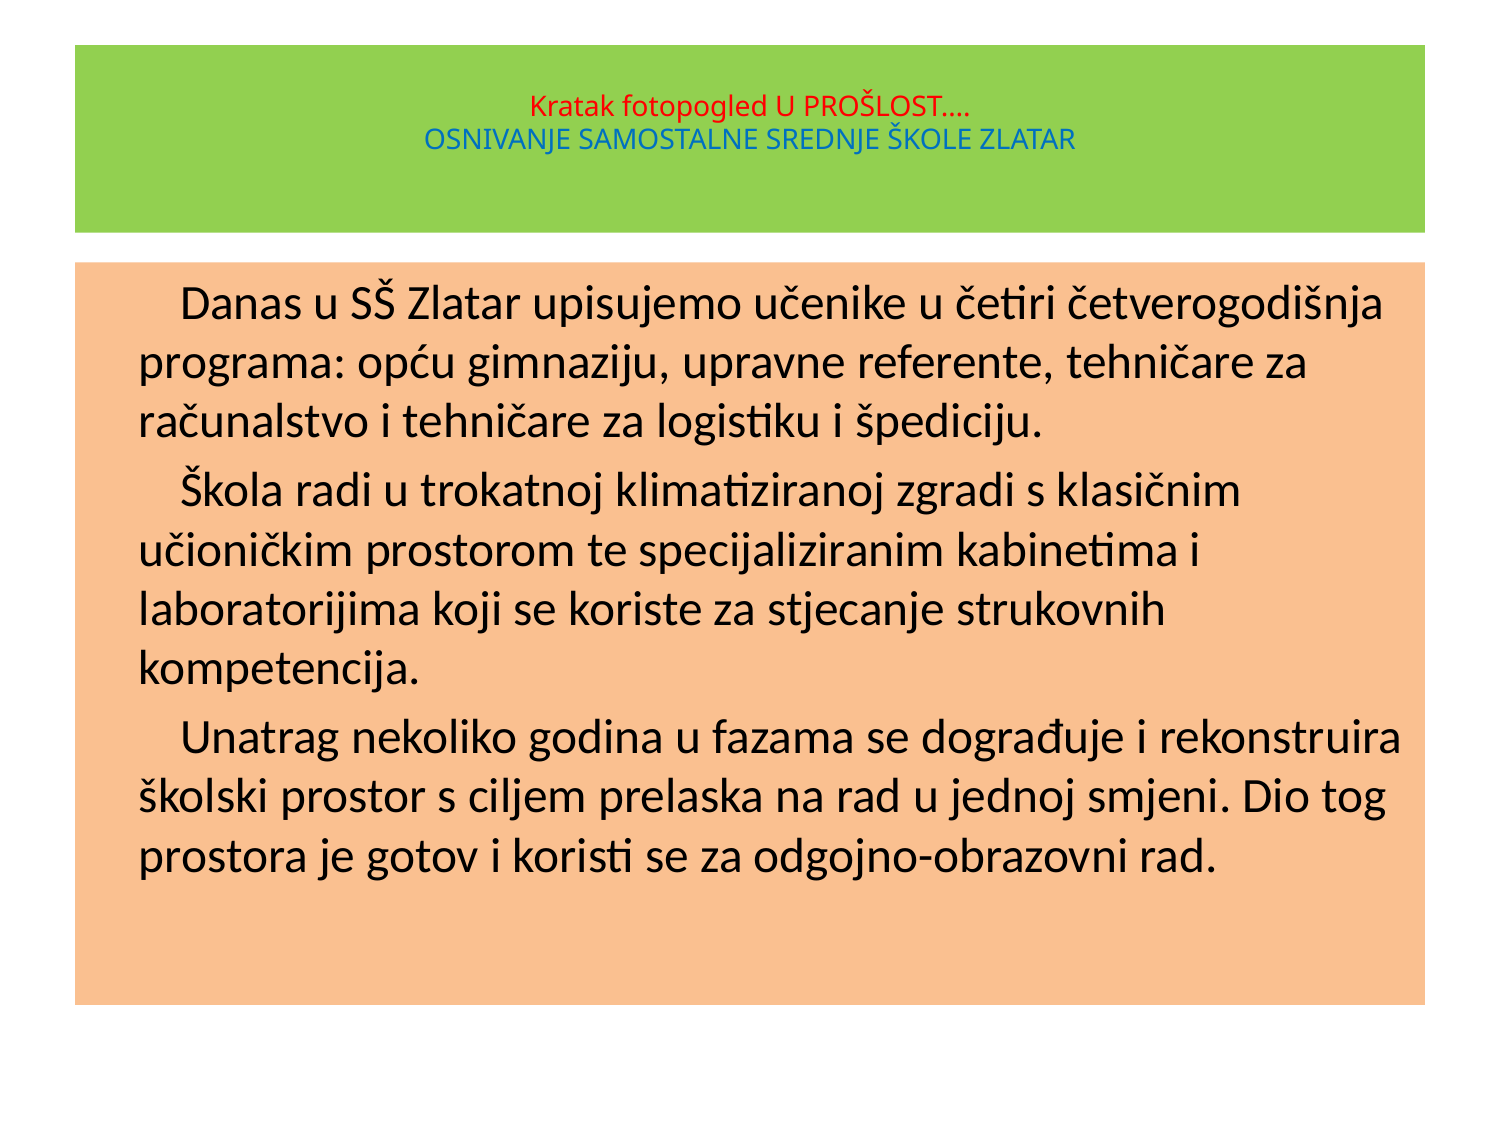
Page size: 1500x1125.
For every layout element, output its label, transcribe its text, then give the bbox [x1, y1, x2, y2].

title Kratak fotopogled U PROŠLOST…. OSNIVANJE SAMOSTALNE SREDNJE ŠKOLE ZLATAR [75, 45, 1425, 233]
list Danas u SŠ Zlatar upisujemo učenike u četiri četverogodišnja programa: opću gimnaziju, upravne referente, tehničare za računalstvo i tehničare za logistiku i špediciju. Škola radi u trokatnoj klimatiziranoj zgradi s klasičnim učioničkim prostorom te specijaliziranim kabinetima i laboratorijima koji se koriste za stjecanje strukovnih kompetencija. Unatrag nekoliko godina u fazama se dograđuje i rekonstruira školski prostor s ciljem prelaska na rad u jednoj smjeni. Dio tog prostora je gotov i koristi se za odgojno-obrazovni rad. [75, 262, 1425, 1005]
